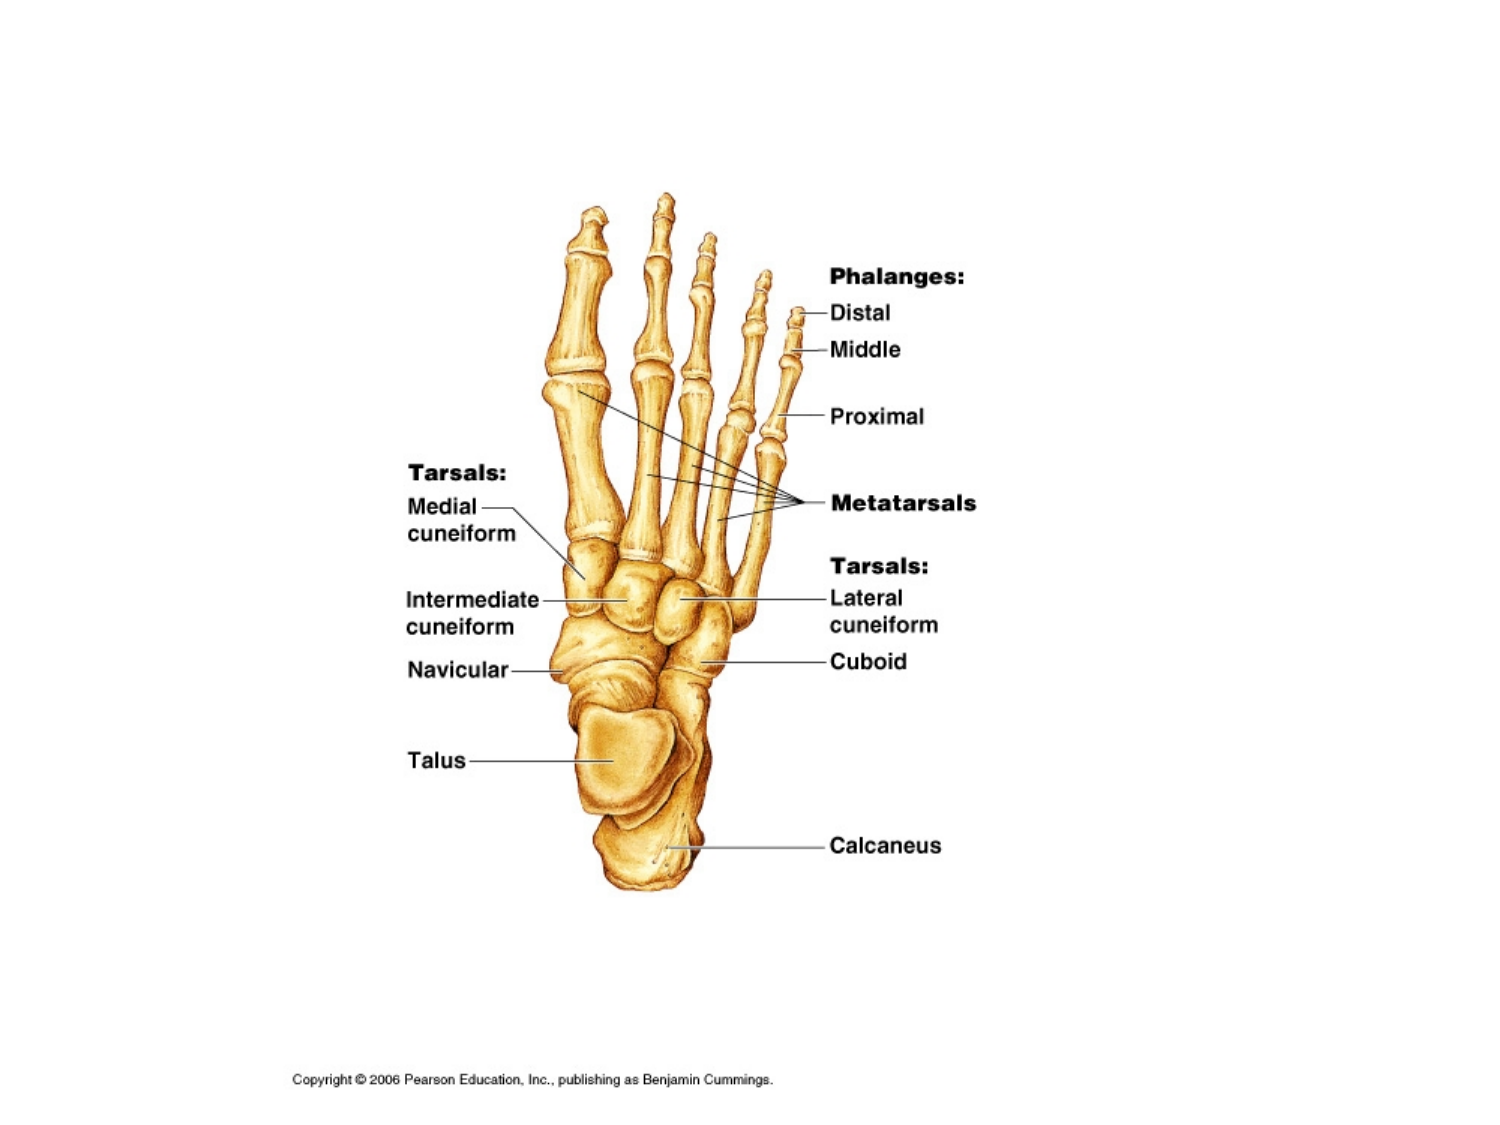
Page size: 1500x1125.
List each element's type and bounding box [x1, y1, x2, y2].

list [212, 0, 1130, 1125]
